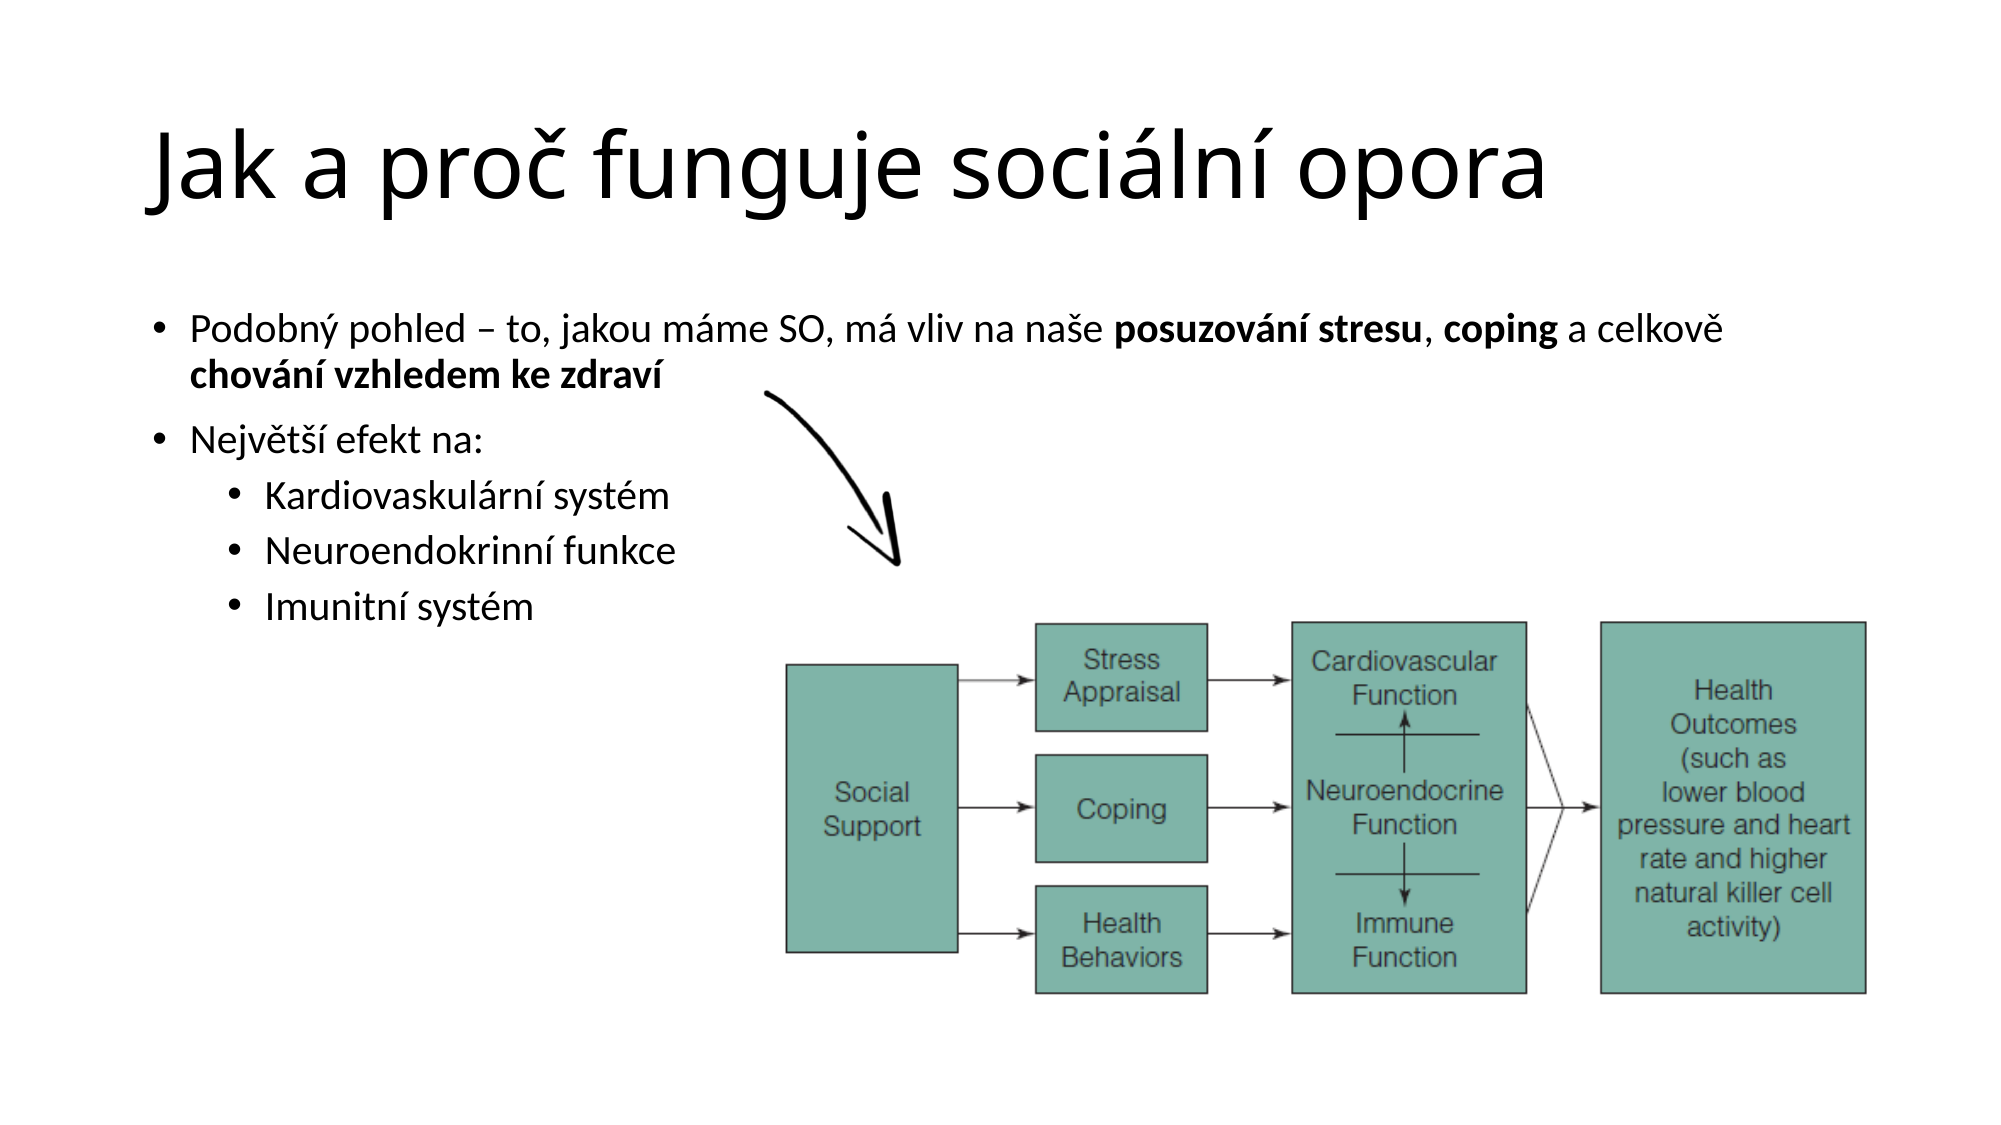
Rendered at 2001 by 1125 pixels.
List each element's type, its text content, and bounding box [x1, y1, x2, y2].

title Jak a proč funguje sociální opora [137, 59, 1863, 278]
picture [719, 367, 1904, 1036]
list Podobný pohled – to, jakou máme SO, má vliv na naše posuzování stresu, coping a celkově chování vzhledem ke zdraví Největší efekt na: Kardiovaskulární systém Neuroendokrinní funkce Imunitní systém [137, 299, 1863, 1014]
